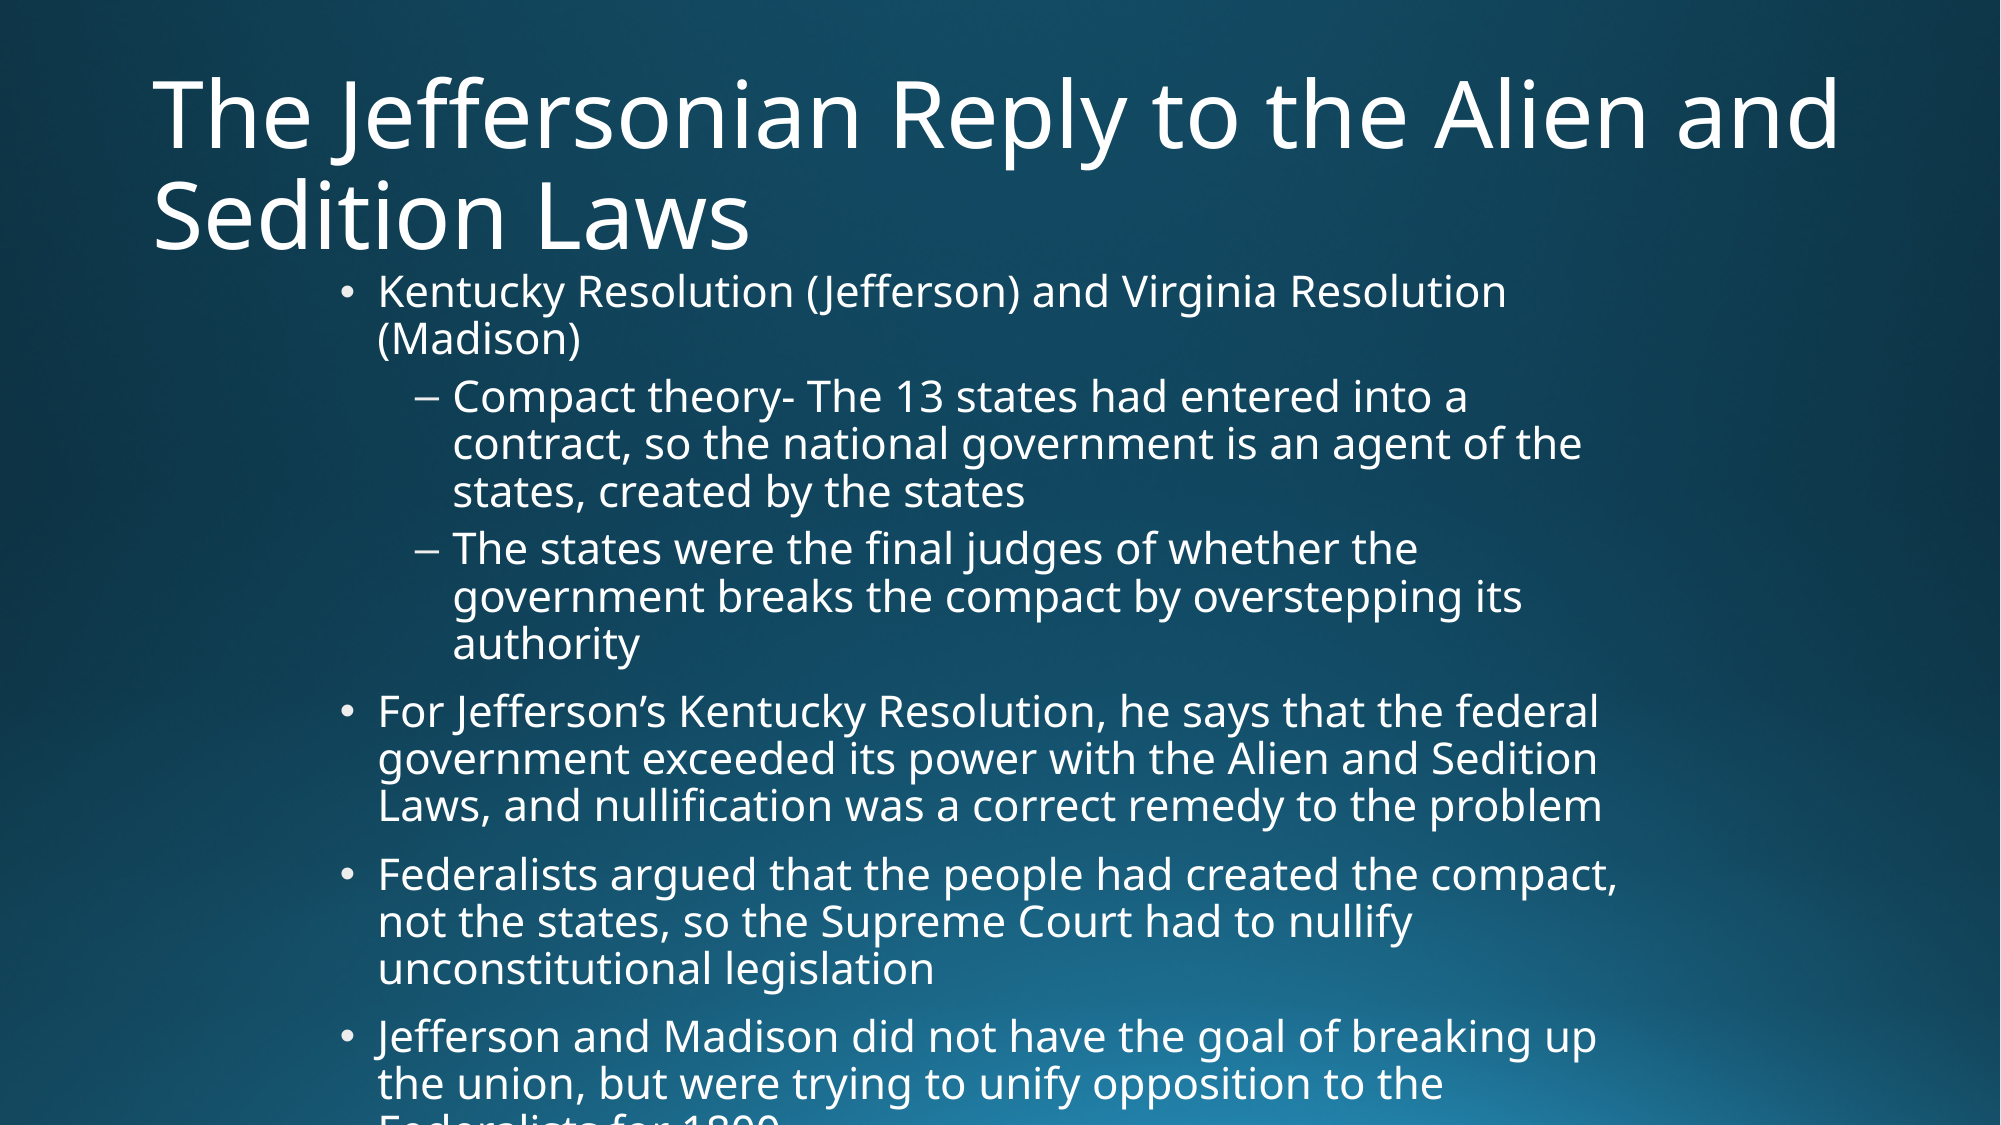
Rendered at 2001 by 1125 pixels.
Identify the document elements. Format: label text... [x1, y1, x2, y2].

title The Jeffersonian Reply to the Alien and Sedition Laws [137, 59, 1863, 278]
picture [0, 0, 2001, 1125]
list Kentucky Resolution (Jefferson) and Virginia Resolution (Madison) Compact theory- The 13 states had entered into a contract, so the national government is an agent of the states, created by the states The states were the final judges of whether the government breaks the compact by overstepping its authority For Jefferson’s Kentucky Resolution, he says that the federal government exceeded its power with the Alien and Sedition Laws, and nullification was a correct remedy to the problem Federalists argued that the people had created the compact, not the states, so the Supreme Court had to nullify unconstitutional legislation Jefferson and Madison did not have the goal of breaking up the union, but were trying to unify opposition to the Federalists for 1800 [324, 262, 1675, 1125]
